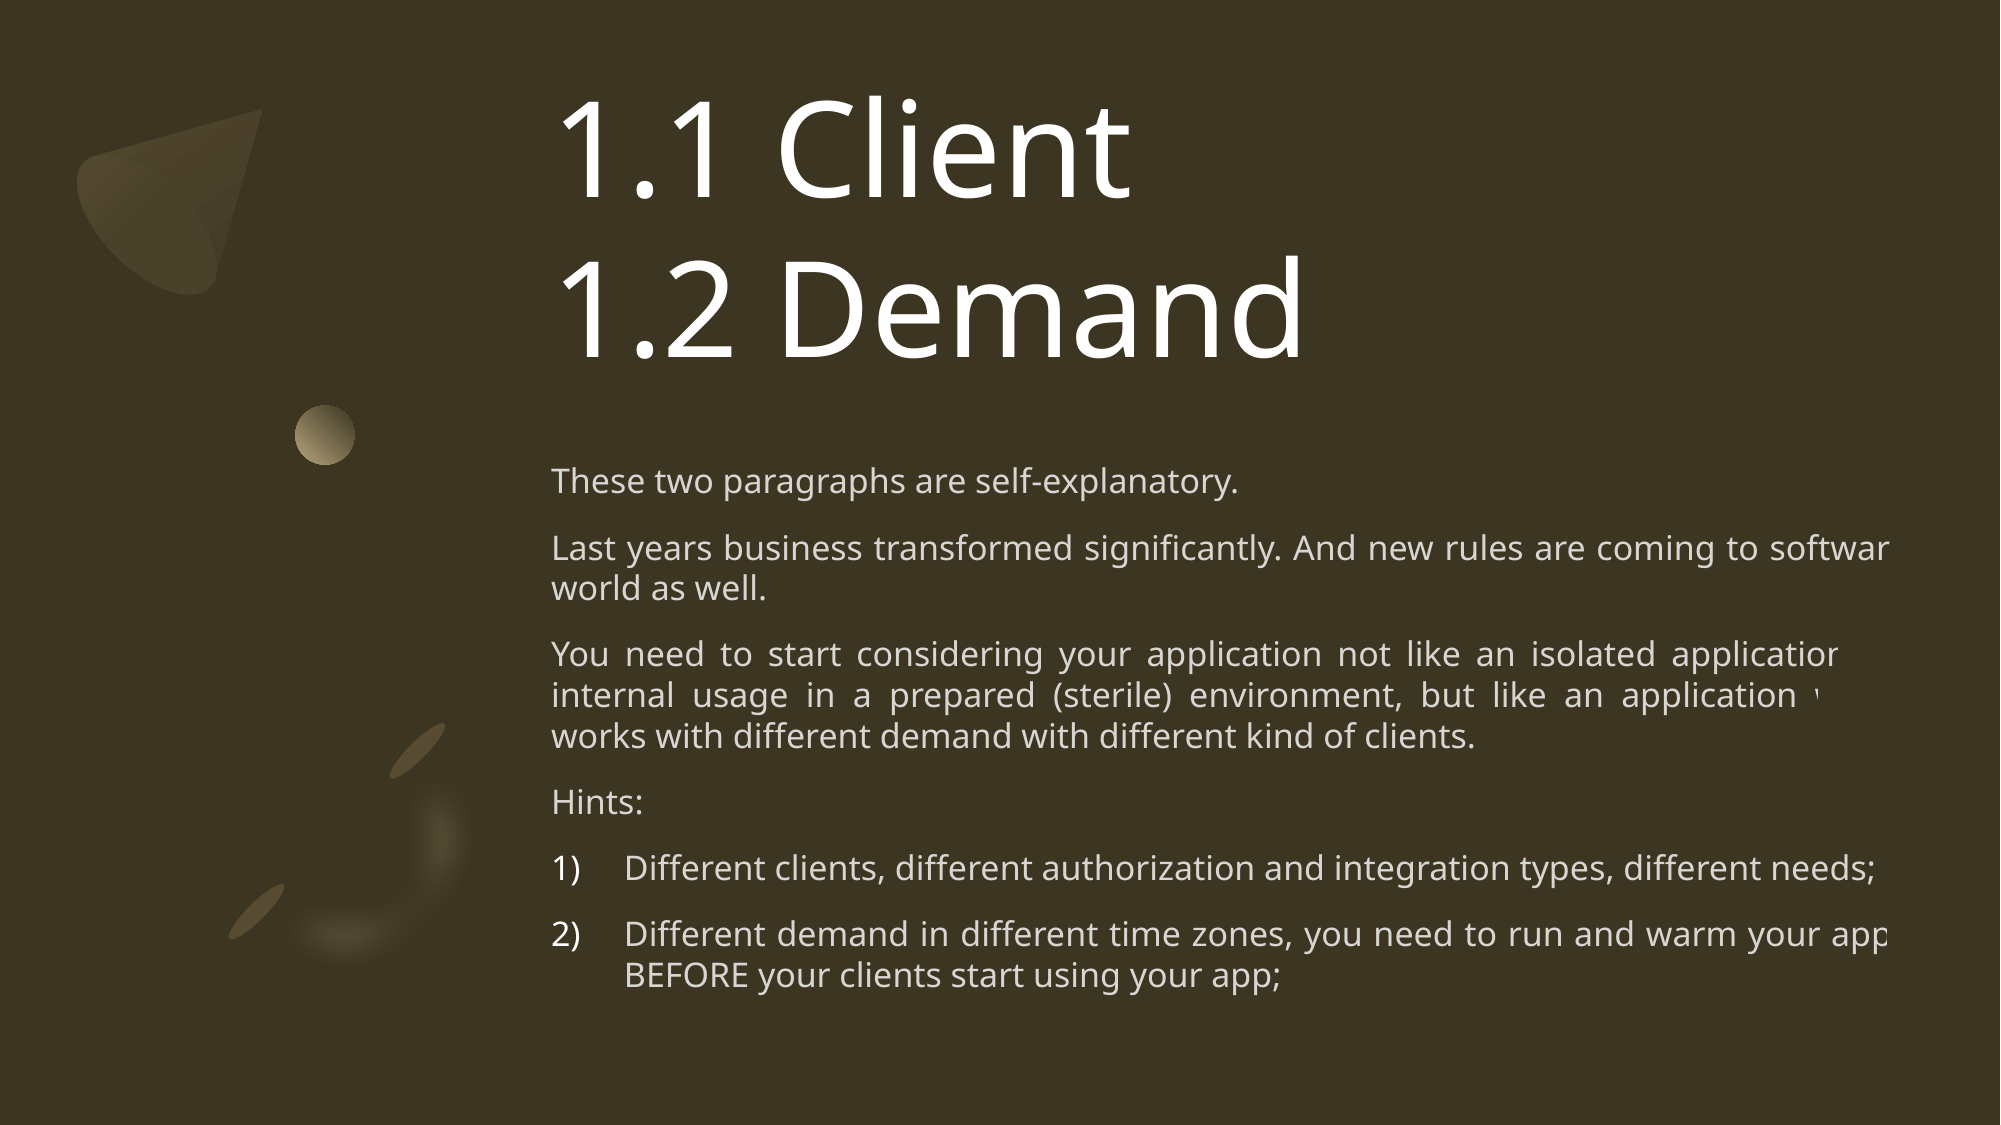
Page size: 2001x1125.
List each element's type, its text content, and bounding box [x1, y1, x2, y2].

title 1.1 Client 1.2 Demand [551, 63, 1910, 459]
subtitle These two paragraphs are self-explanatory. Last years business transformed significantly. And new rules are coming to software world as well. You need to start considering your application not like an isolated application for internal usage in a prepared (sterile) environment, but like an application which works with different demand with different kind of clients. Hints: Different clients, different authorization and integration types, different needs; Different demand in different time zones, you need to run and warm your apps BEFORE your clients start using your app; [551, 459, 1910, 1000]
